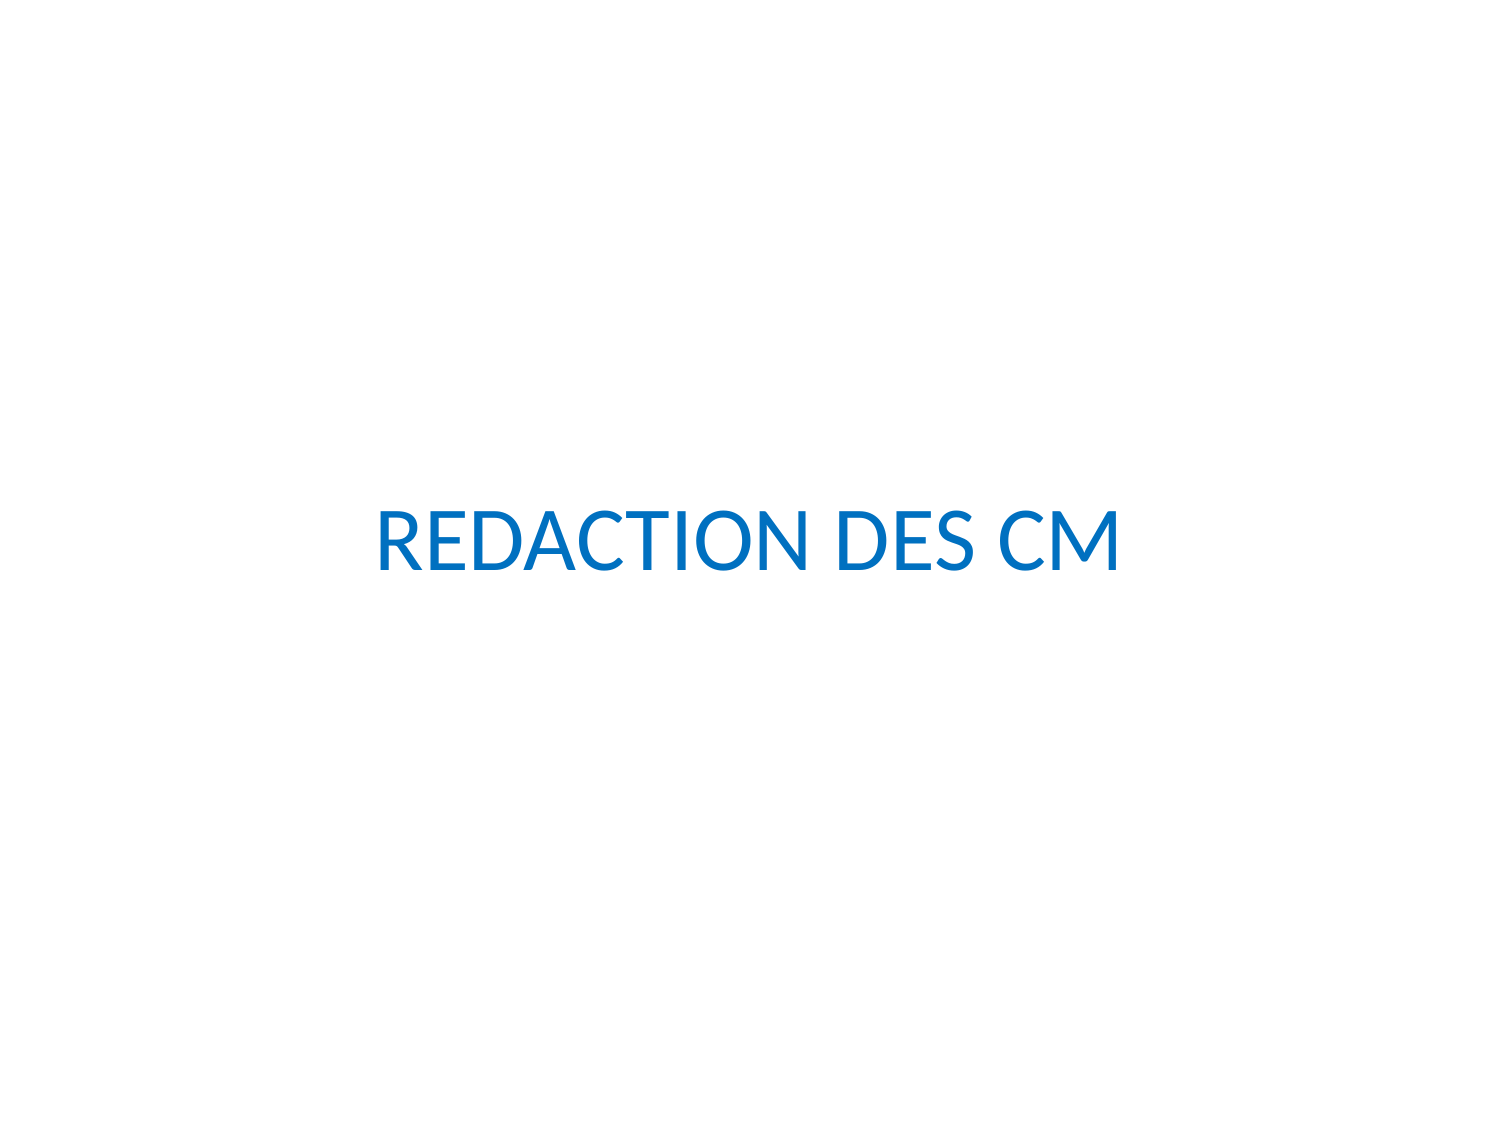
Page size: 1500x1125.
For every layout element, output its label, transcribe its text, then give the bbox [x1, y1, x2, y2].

title REDACTION DES CM [75, 45, 1425, 1024]
